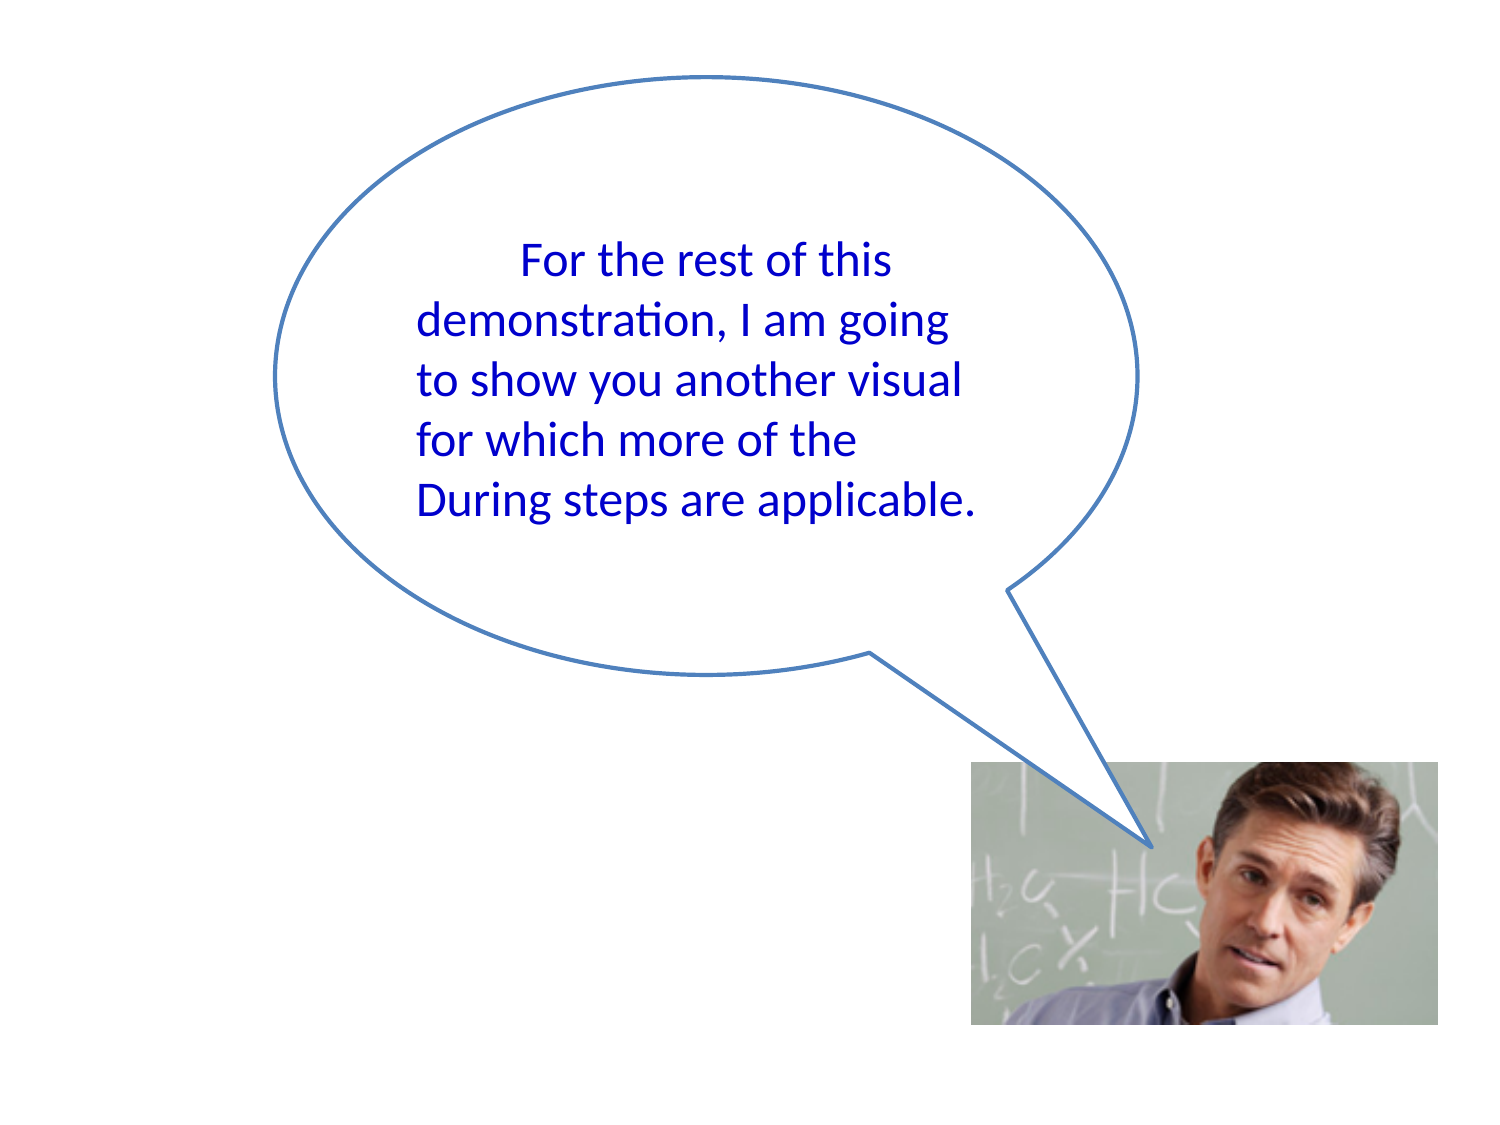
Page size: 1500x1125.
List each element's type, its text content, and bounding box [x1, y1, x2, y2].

text_box For the rest of this demonstration, I am going to show you another visual for which more of the During steps are applicable. [272, 75, 1140, 760]
picture [970, 762, 1438, 1026]
